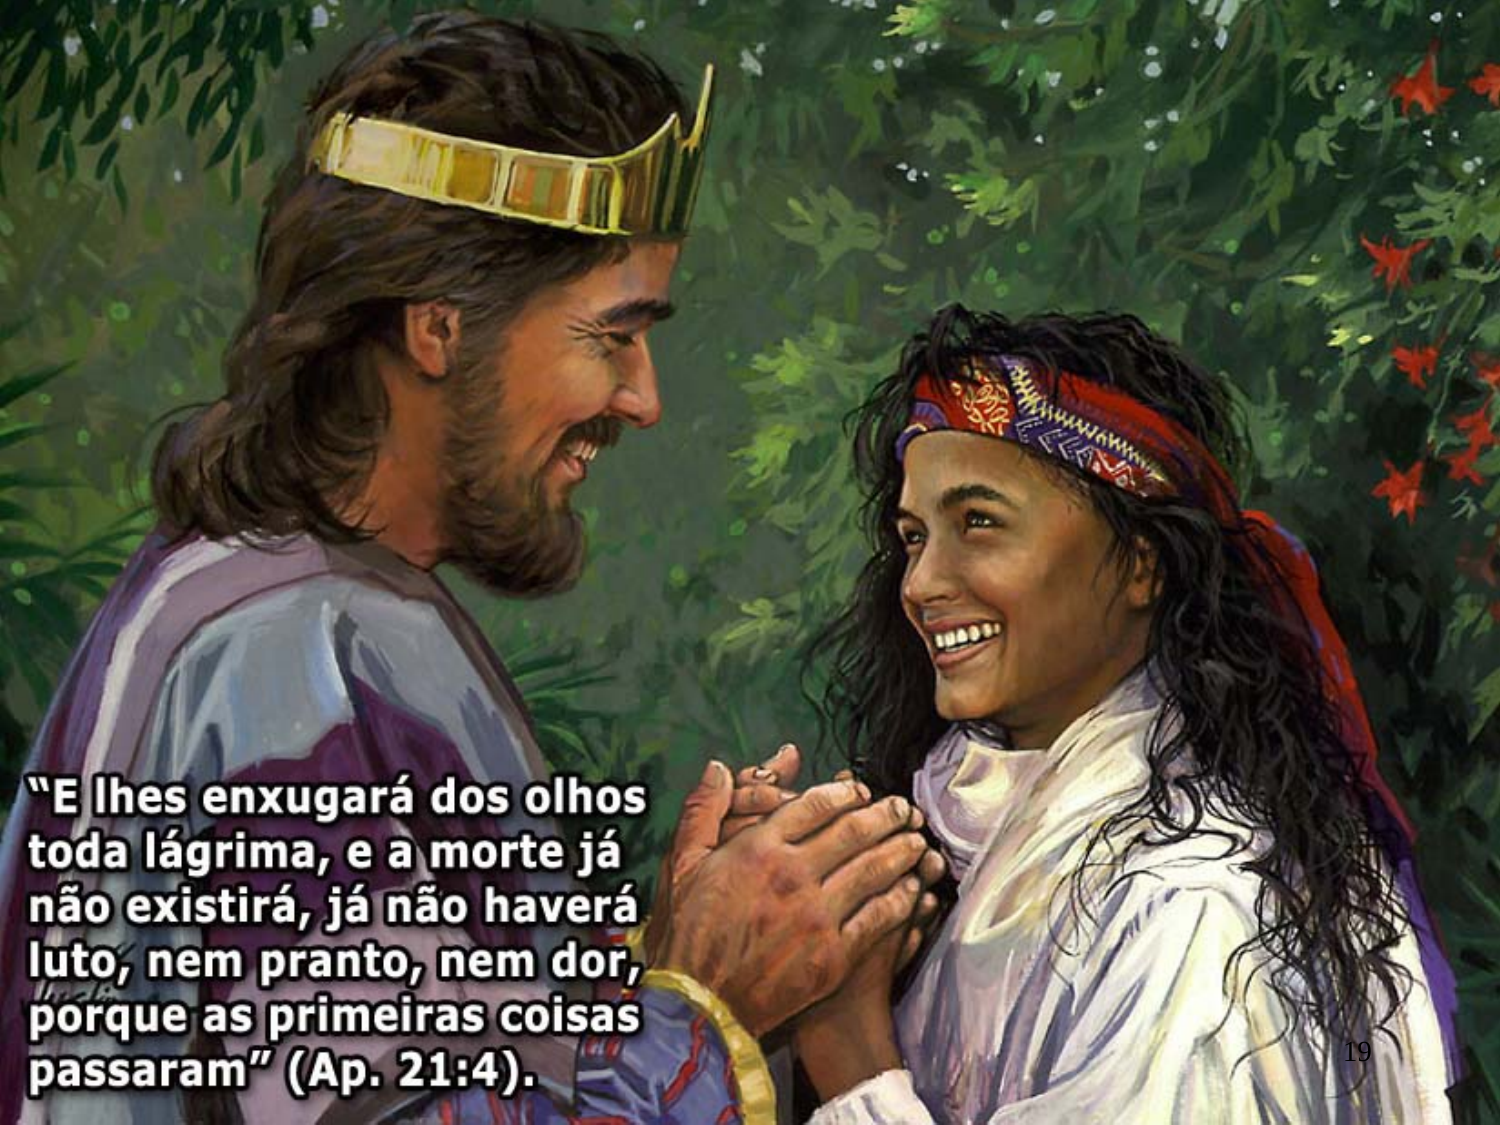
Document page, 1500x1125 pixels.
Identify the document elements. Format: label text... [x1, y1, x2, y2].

picture [0, 0, 1500, 1125]
slide_number 19 [1074, 1025, 1388, 1100]
